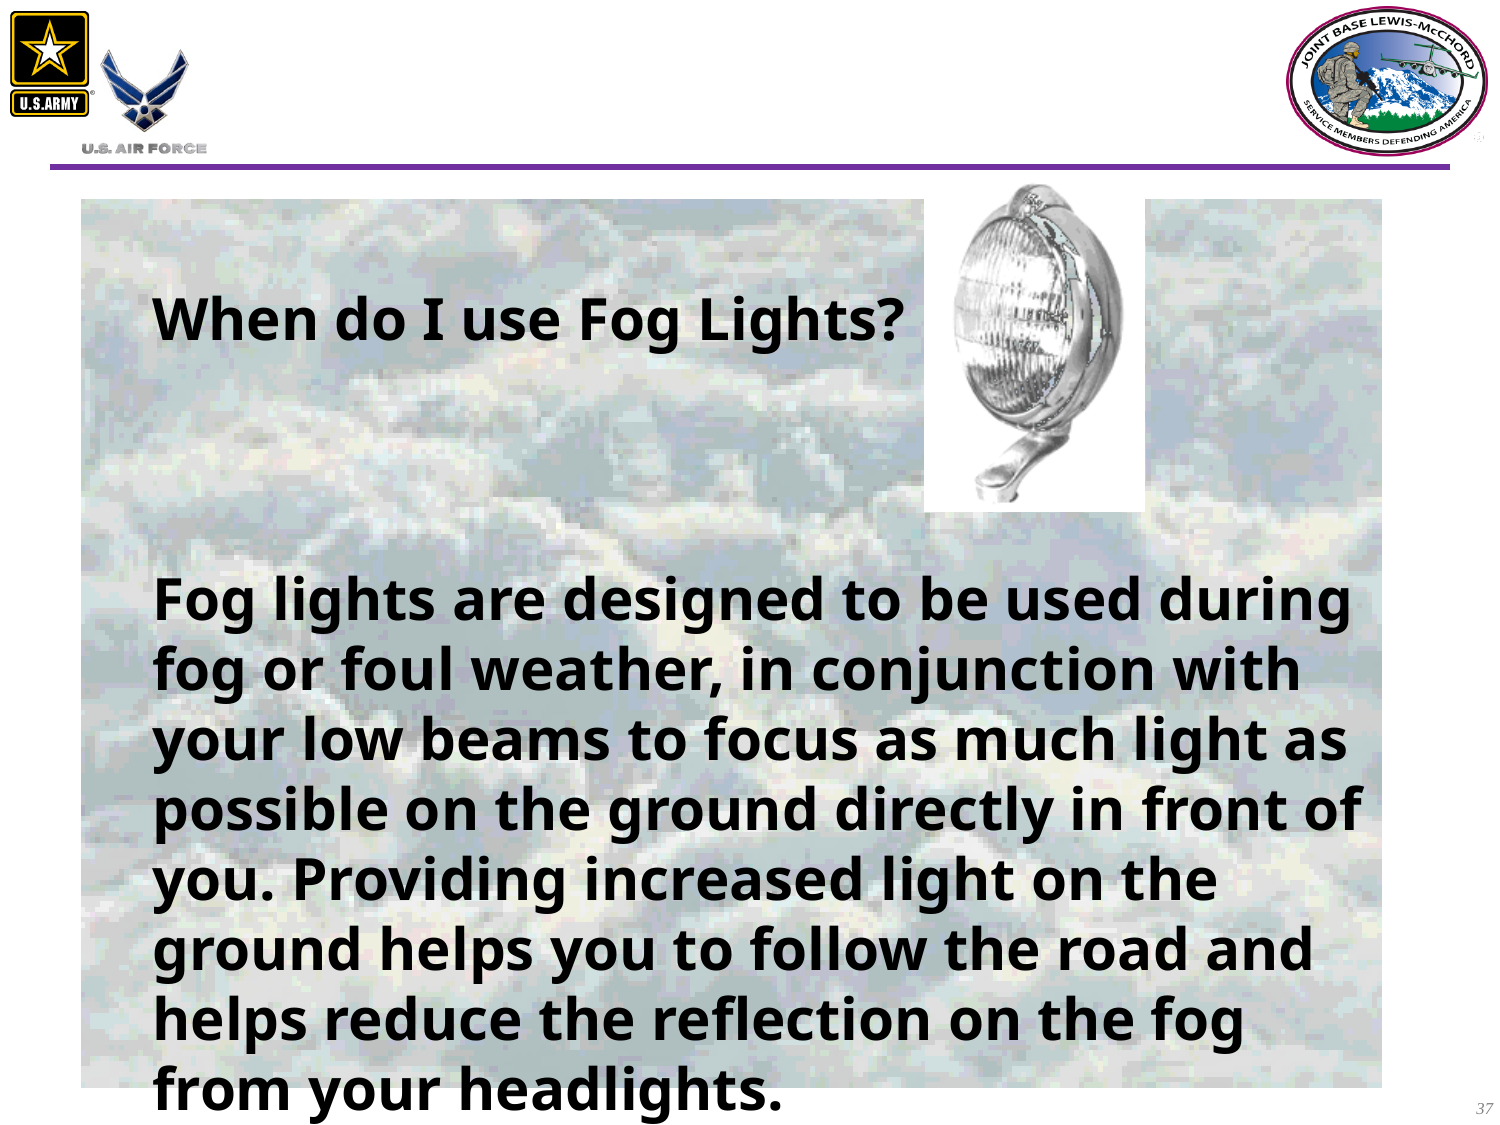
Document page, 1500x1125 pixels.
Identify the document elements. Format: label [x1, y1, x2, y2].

picture [1286, 6, 1488, 157]
picture [81, 174, 1382, 1088]
picture [10, 11, 207, 154]
